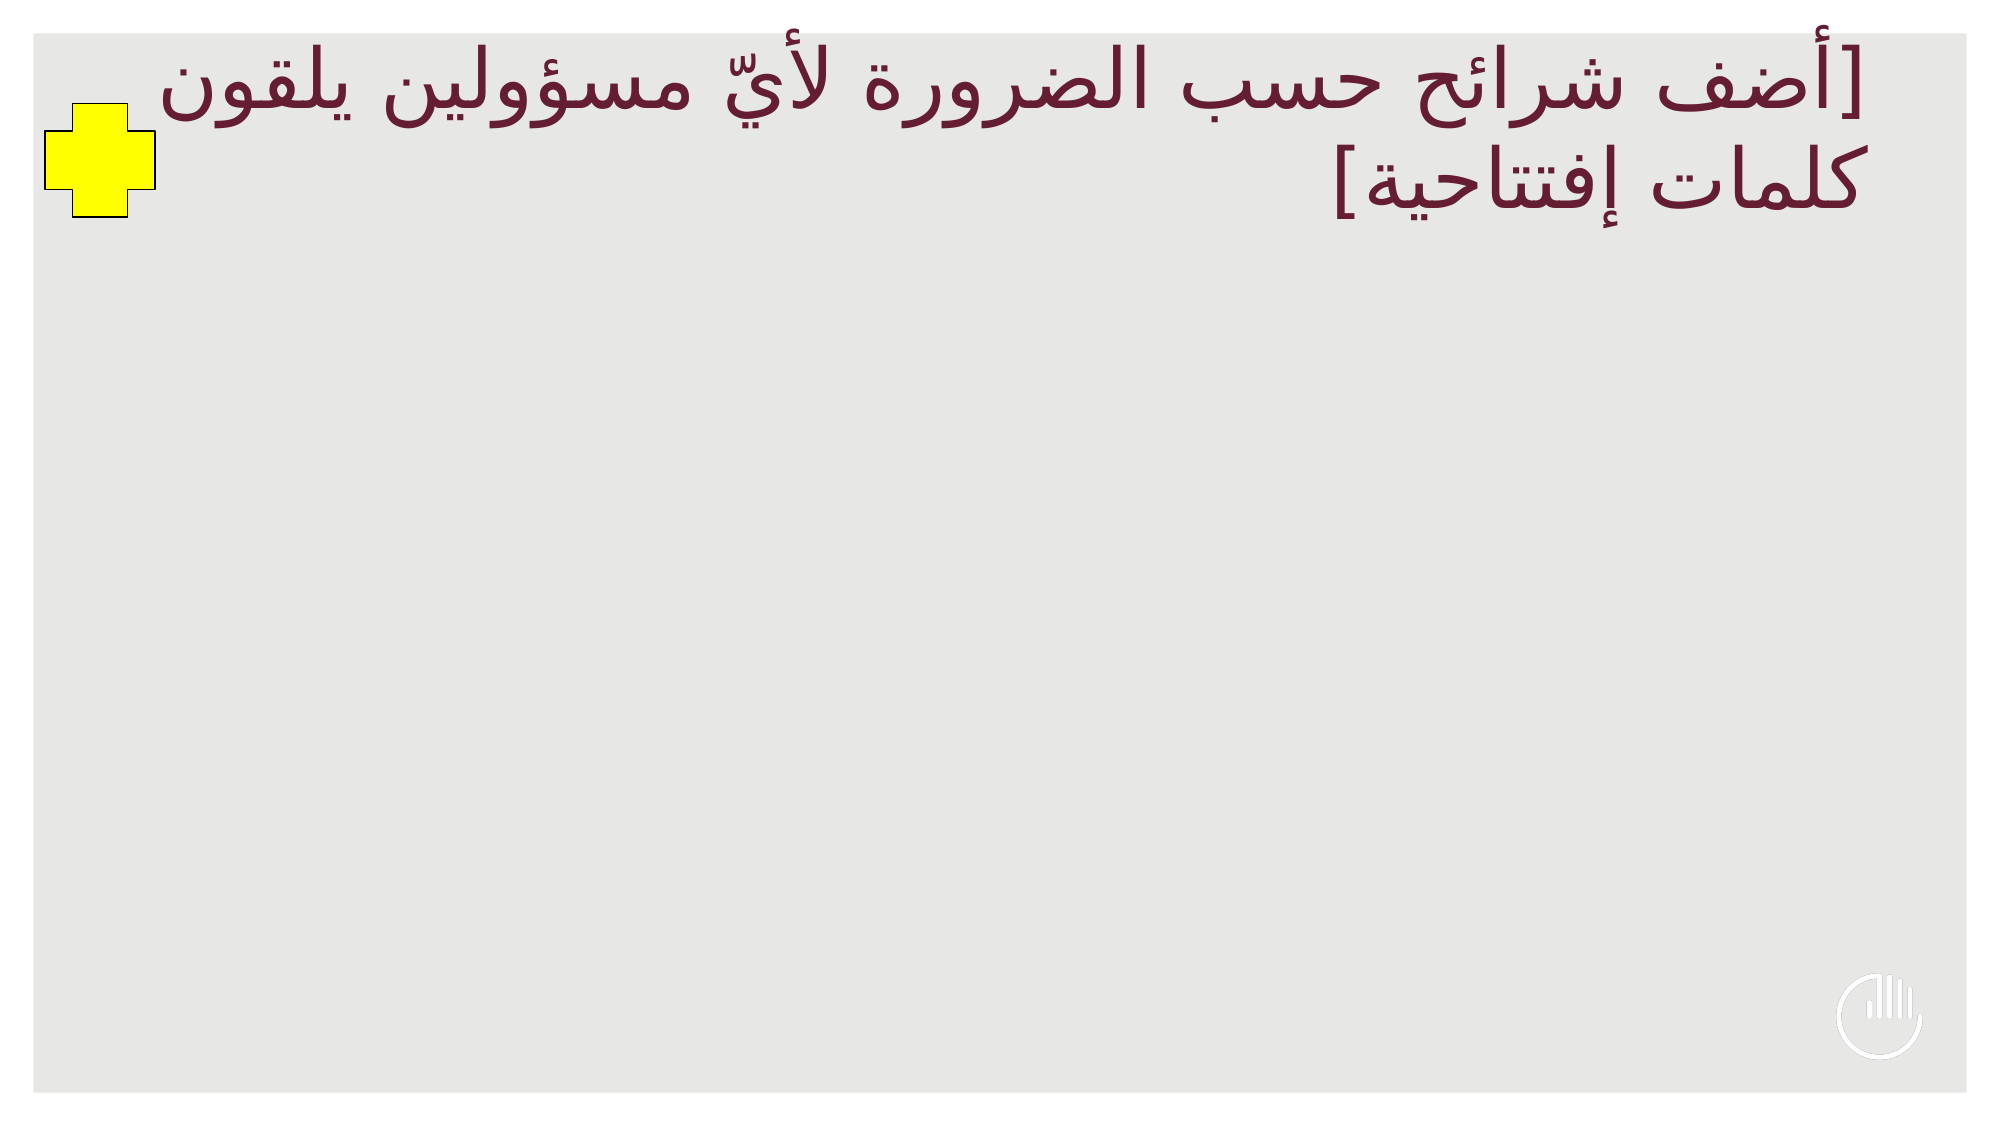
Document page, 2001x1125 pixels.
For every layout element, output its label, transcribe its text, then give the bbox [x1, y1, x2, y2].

picture [1818, 964, 1949, 1071]
title [أضف شرائح حسب الضرورة لأيّ مسؤولين يلقون كلمات إفتتاحية] [99, 116, 1884, 233]
text_box [45, 103, 155, 217]
